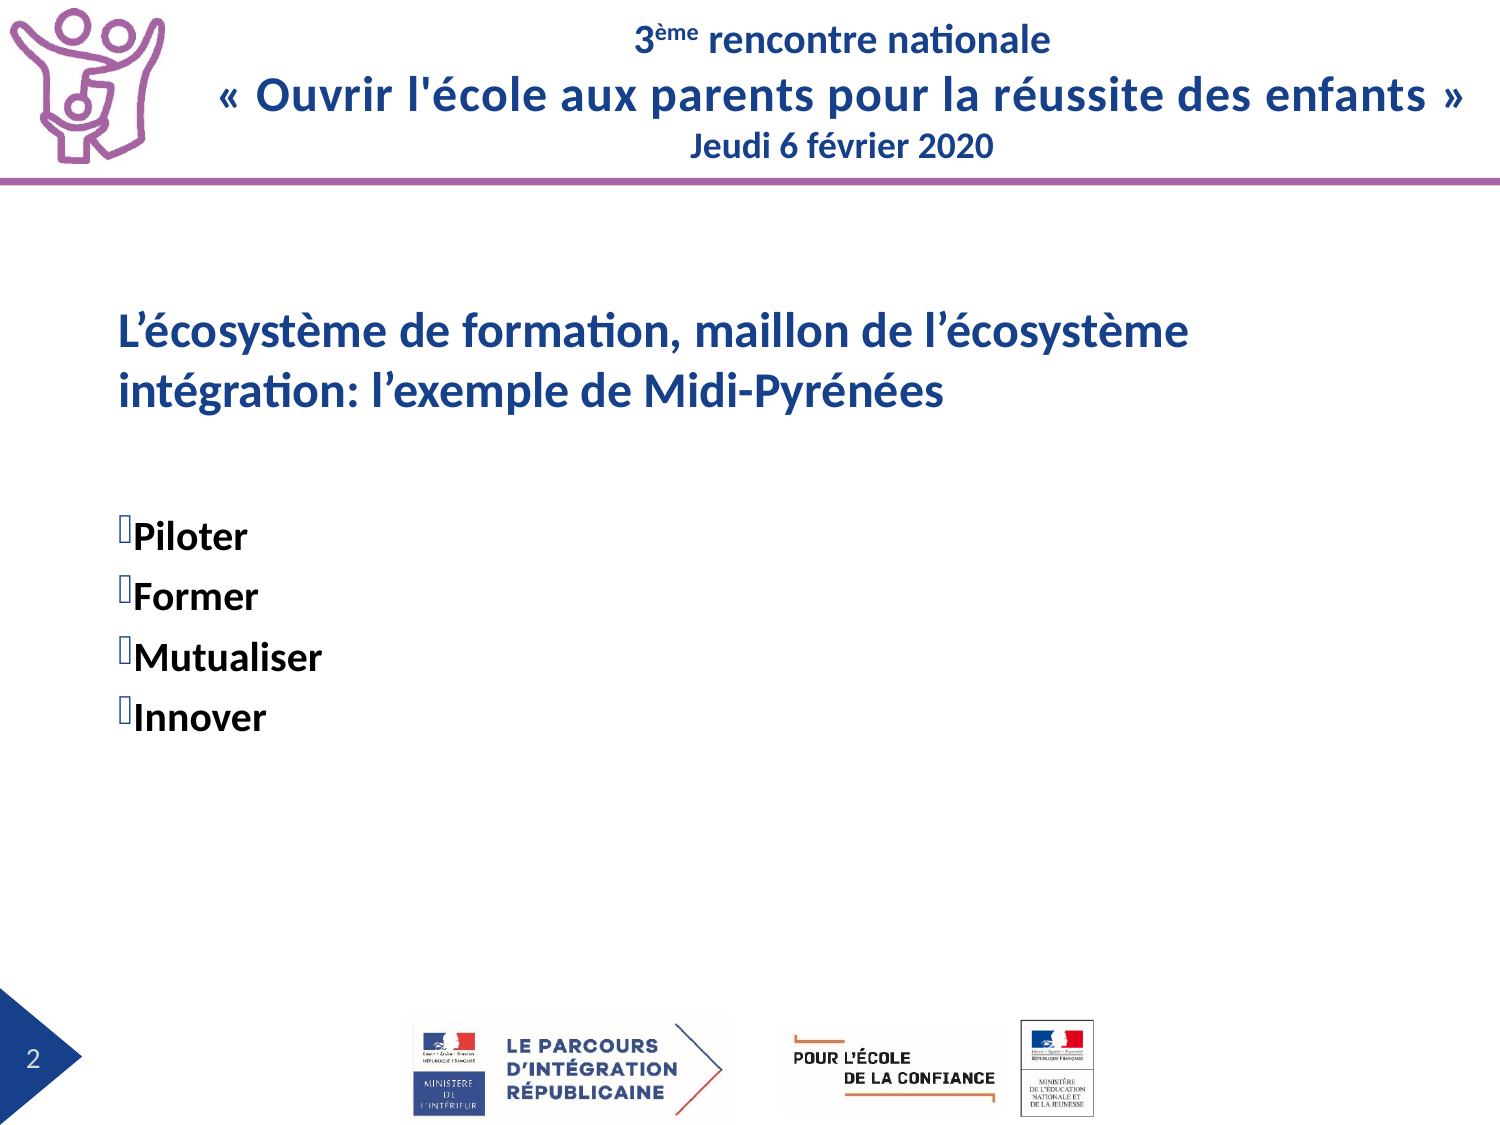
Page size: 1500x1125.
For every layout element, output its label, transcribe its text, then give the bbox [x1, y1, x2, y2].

picture [781, 1022, 1018, 1115]
picture [10, 8, 165, 164]
picture [1020, 1019, 1094, 1117]
picture [406, 1011, 734, 1125]
list L’écosystème de formation, maillon de l’écosystème intégration: l’exemple de Midi-Pyrénées Piloter Former Mutualiser Innover [103, 289, 1500, 989]
